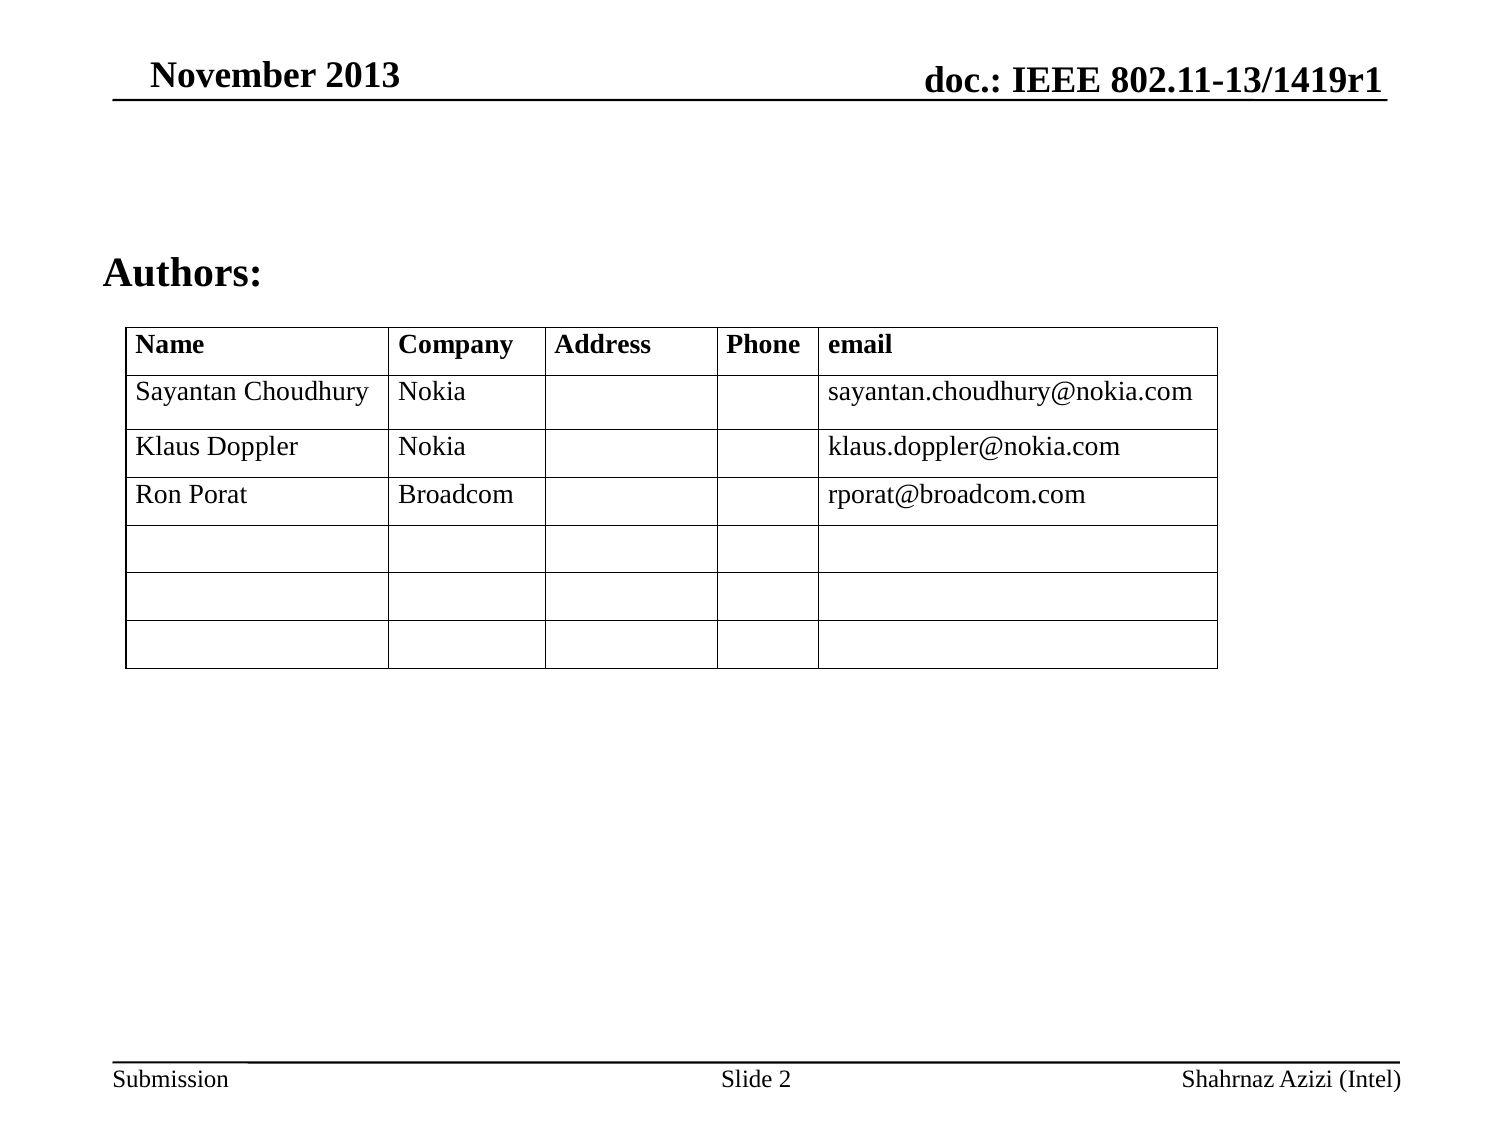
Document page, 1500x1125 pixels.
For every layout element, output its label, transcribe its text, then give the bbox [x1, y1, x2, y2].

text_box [112, 326, 1244, 901]
footer Shahrnaz Azizi (Intel) [1177, 1061, 1402, 1093]
slide_number Slide 2 [712, 1061, 800, 1093]
text_box Authors: [87, 237, 325, 300]
